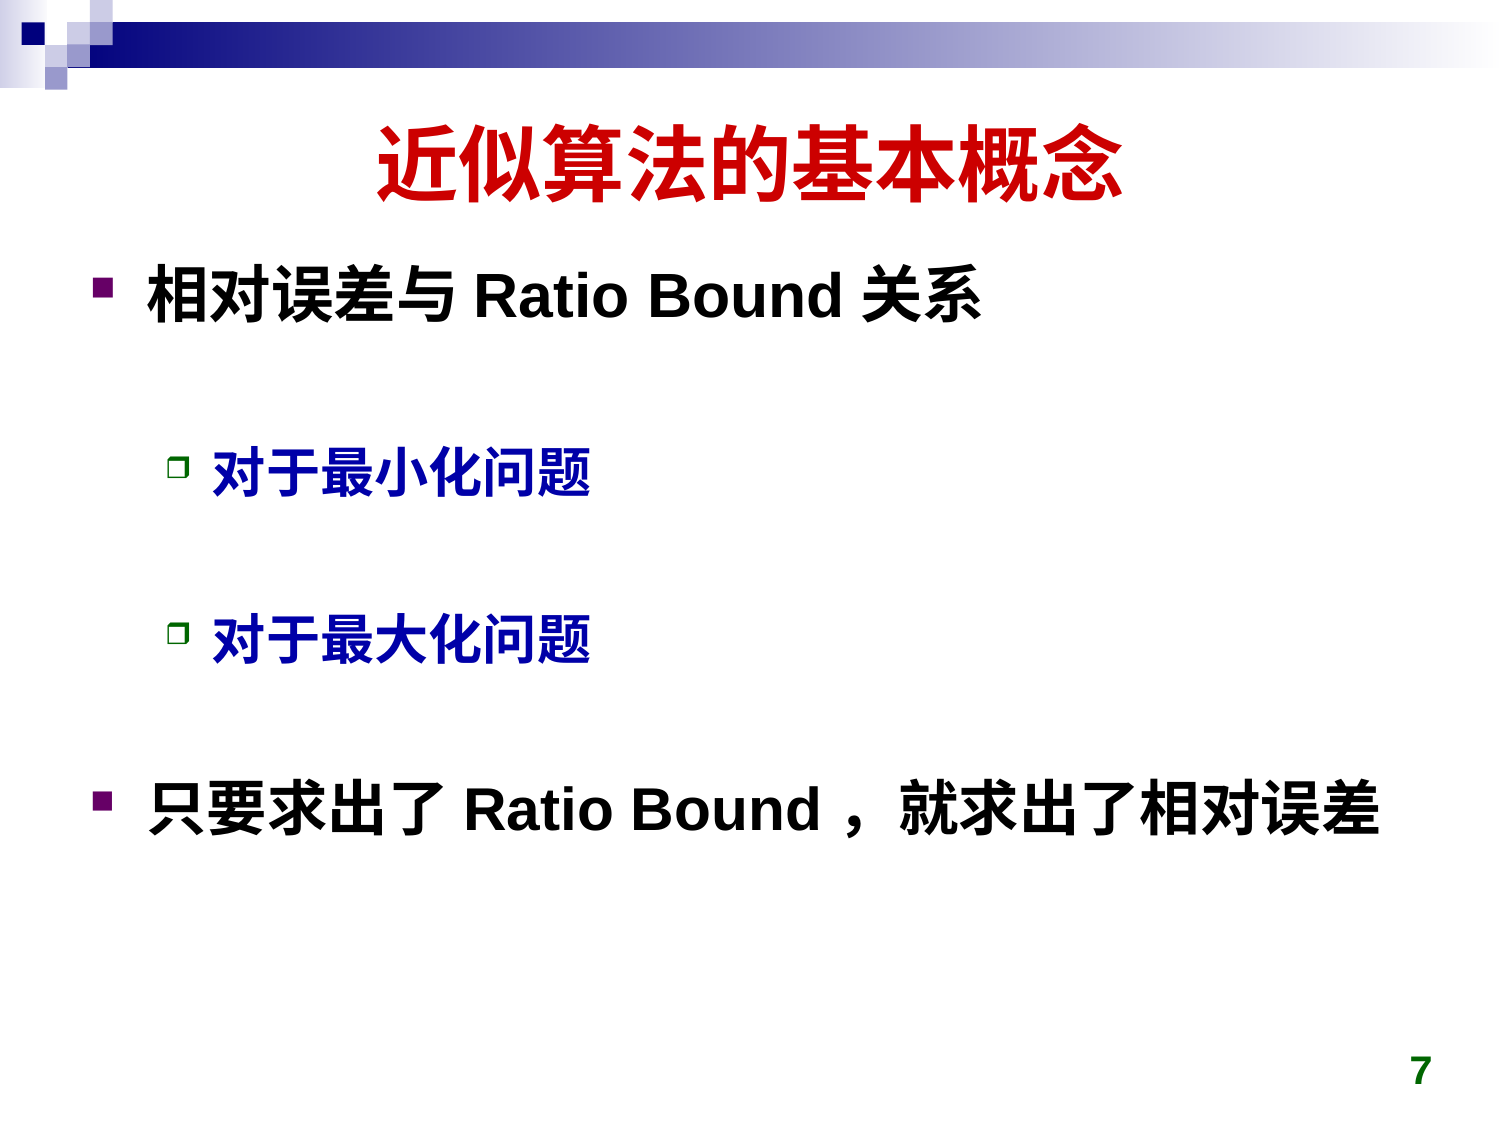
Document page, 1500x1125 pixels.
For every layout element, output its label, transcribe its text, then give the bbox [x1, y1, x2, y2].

title 近似算法的基本概念 [75, 75, 1425, 250]
slide_number 7 [1098, 1025, 1449, 1100]
